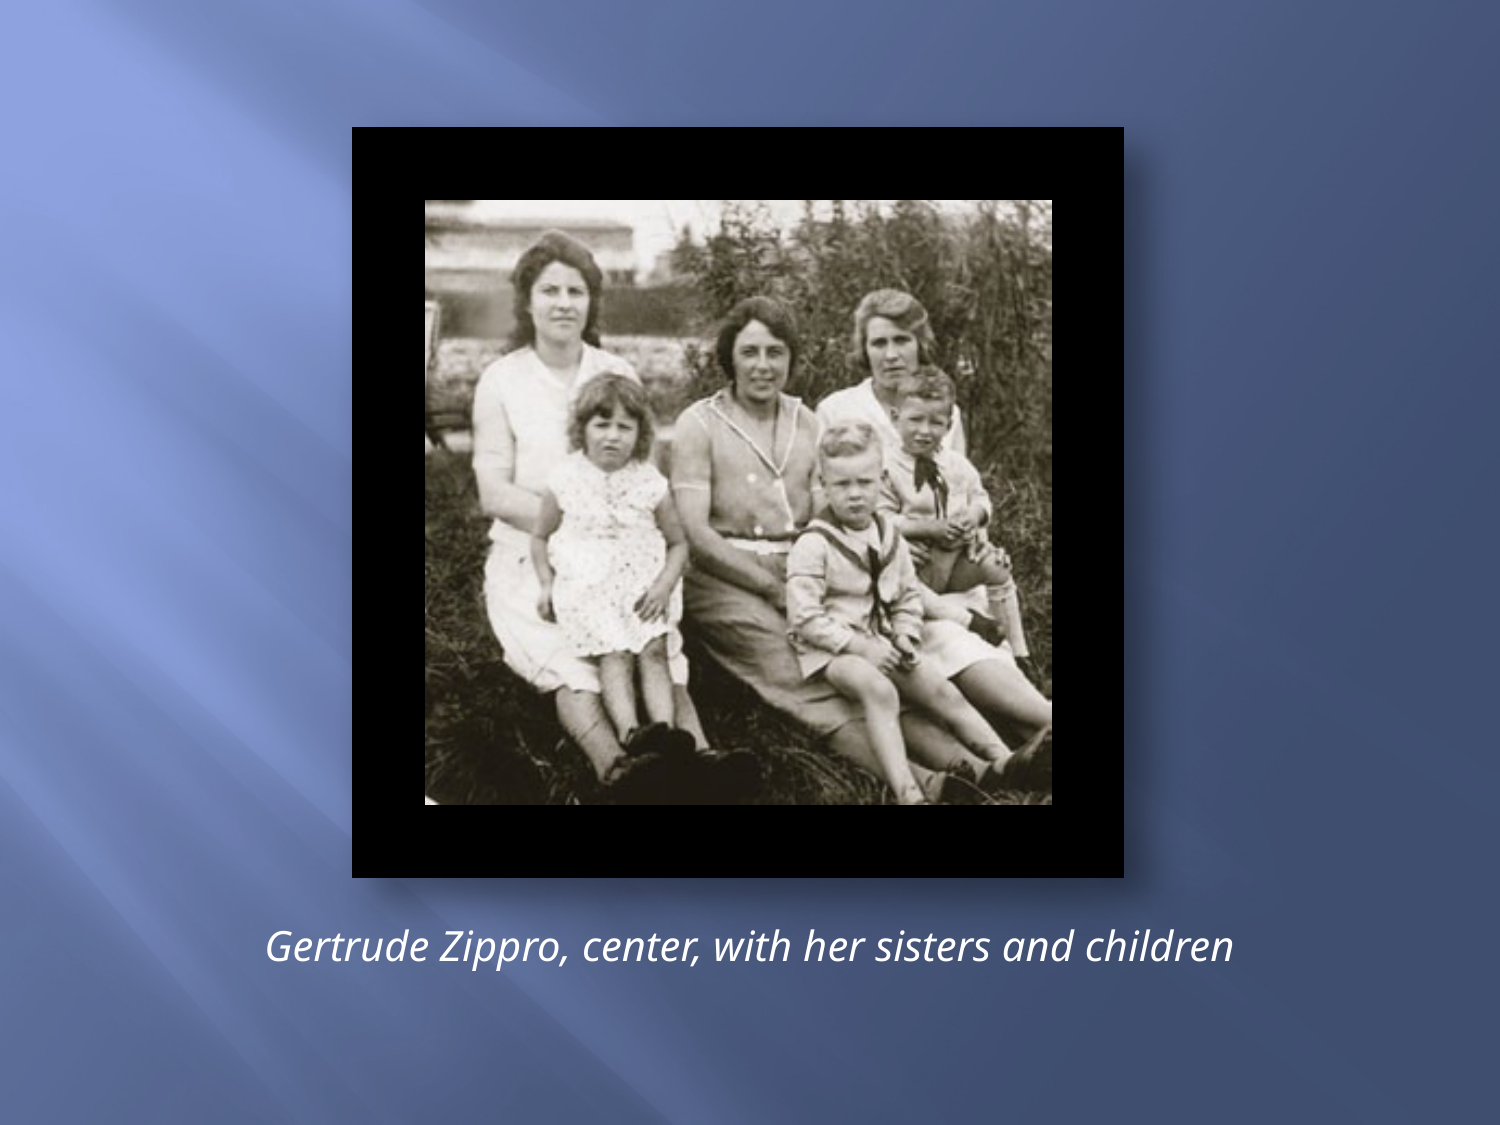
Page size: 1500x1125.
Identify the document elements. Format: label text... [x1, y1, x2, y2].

list Gertrude Zippro, center, with her sisters and children [237, 912, 1300, 1048]
picture [424, 199, 1052, 806]
